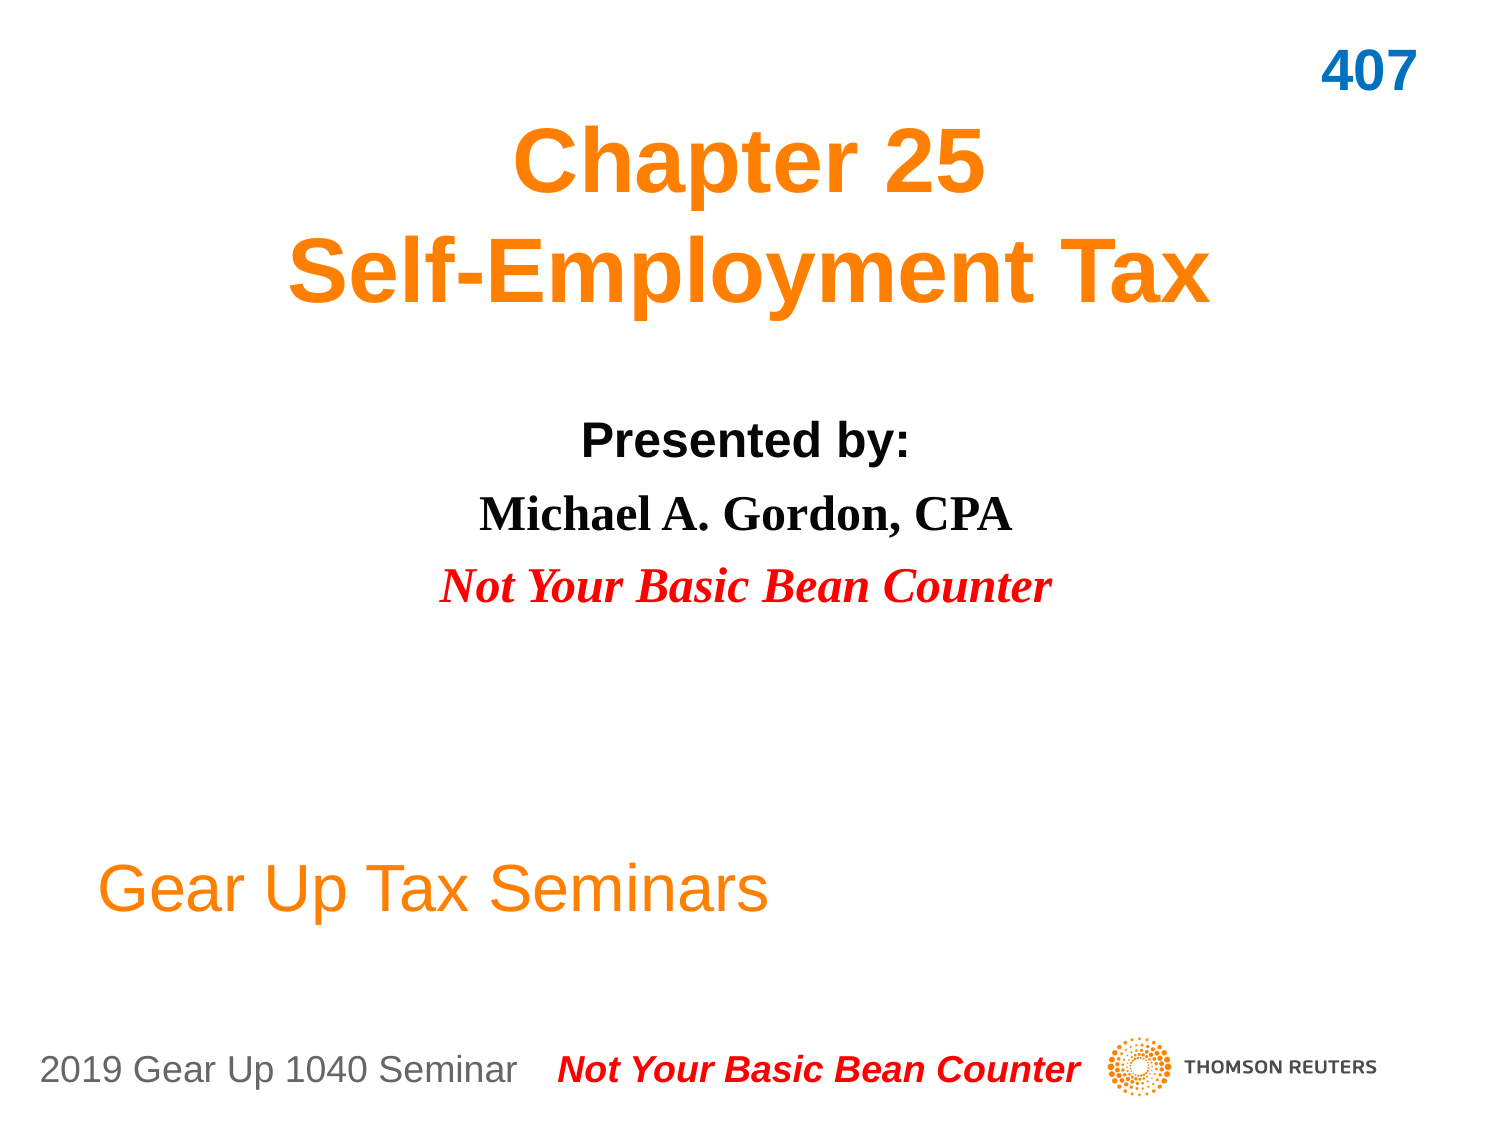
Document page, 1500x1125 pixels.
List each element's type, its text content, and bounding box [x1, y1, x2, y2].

picture [1107, 1037, 1377, 1122]
text_box Gear Up Tax Seminars [82, 837, 786, 933]
text_box 407 [1274, 24, 1466, 110]
text_box Presented by: Michael A. Gordon, CPA Not Your Basic Bean Counter [162, 347, 1360, 641]
title Chapter 25 Self-Employment Tax [238, 61, 1262, 322]
